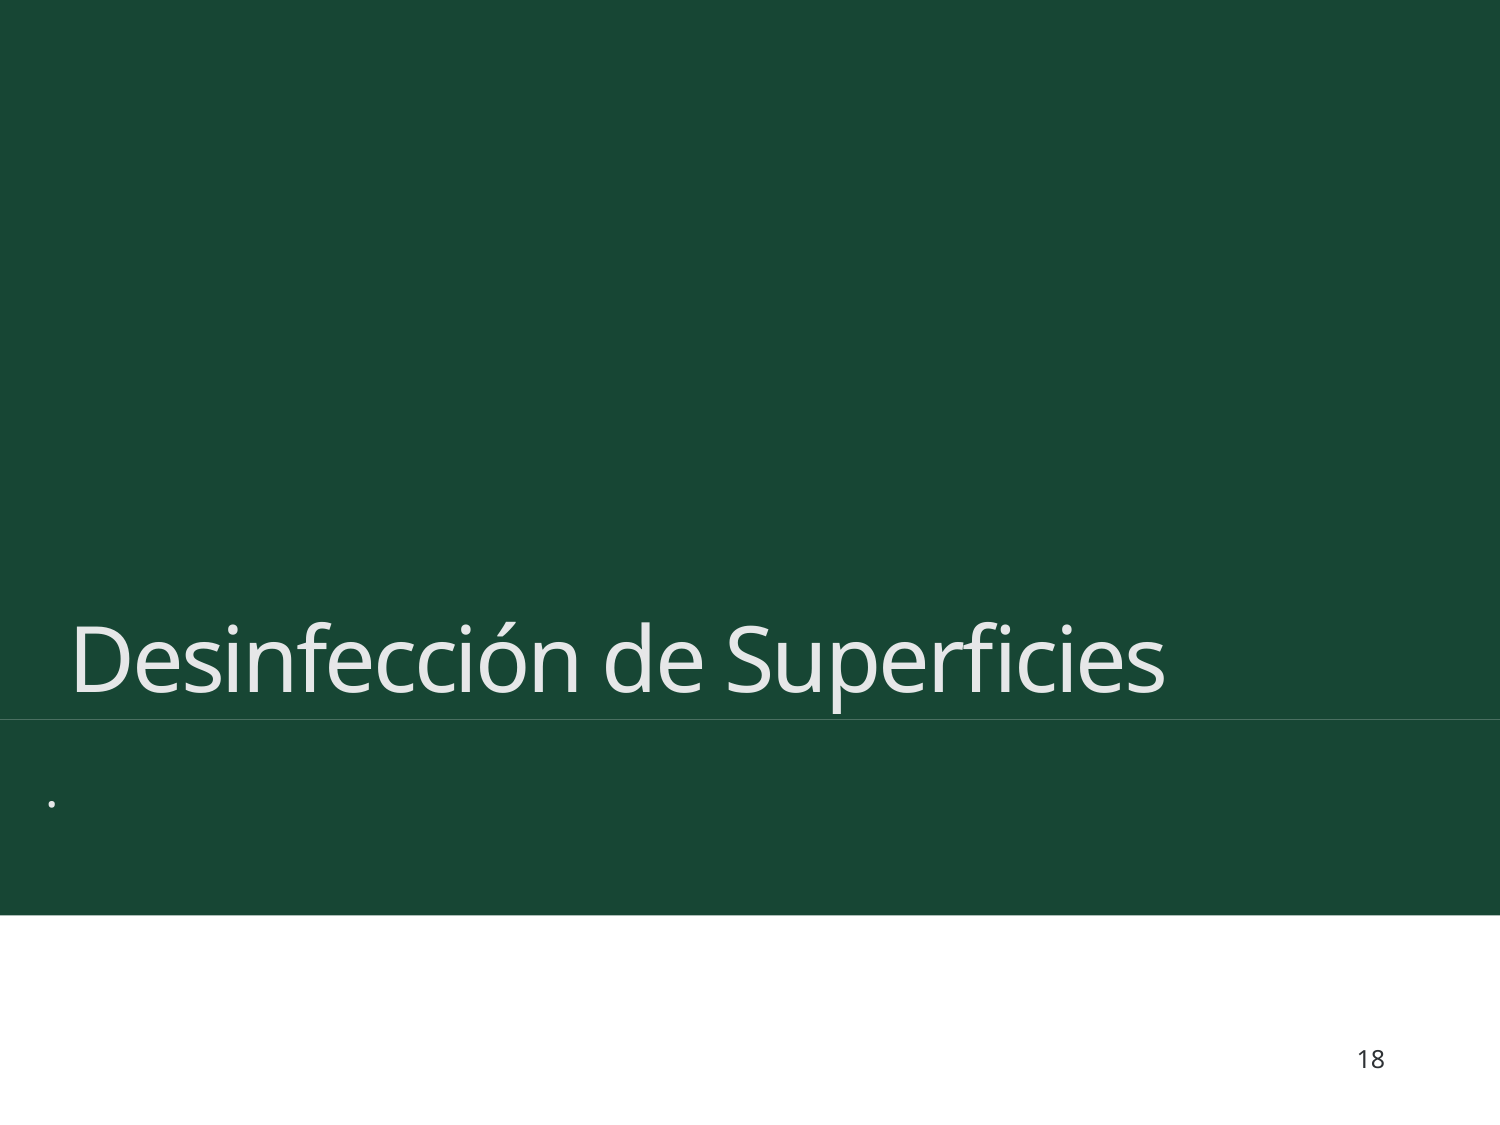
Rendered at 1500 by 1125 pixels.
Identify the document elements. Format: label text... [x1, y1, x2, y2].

title Desinfección de Superficies [0, 463, 1500, 719]
slide_number 18 [1341, 1035, 1500, 1096]
subtitle . [0, 719, 1500, 916]
